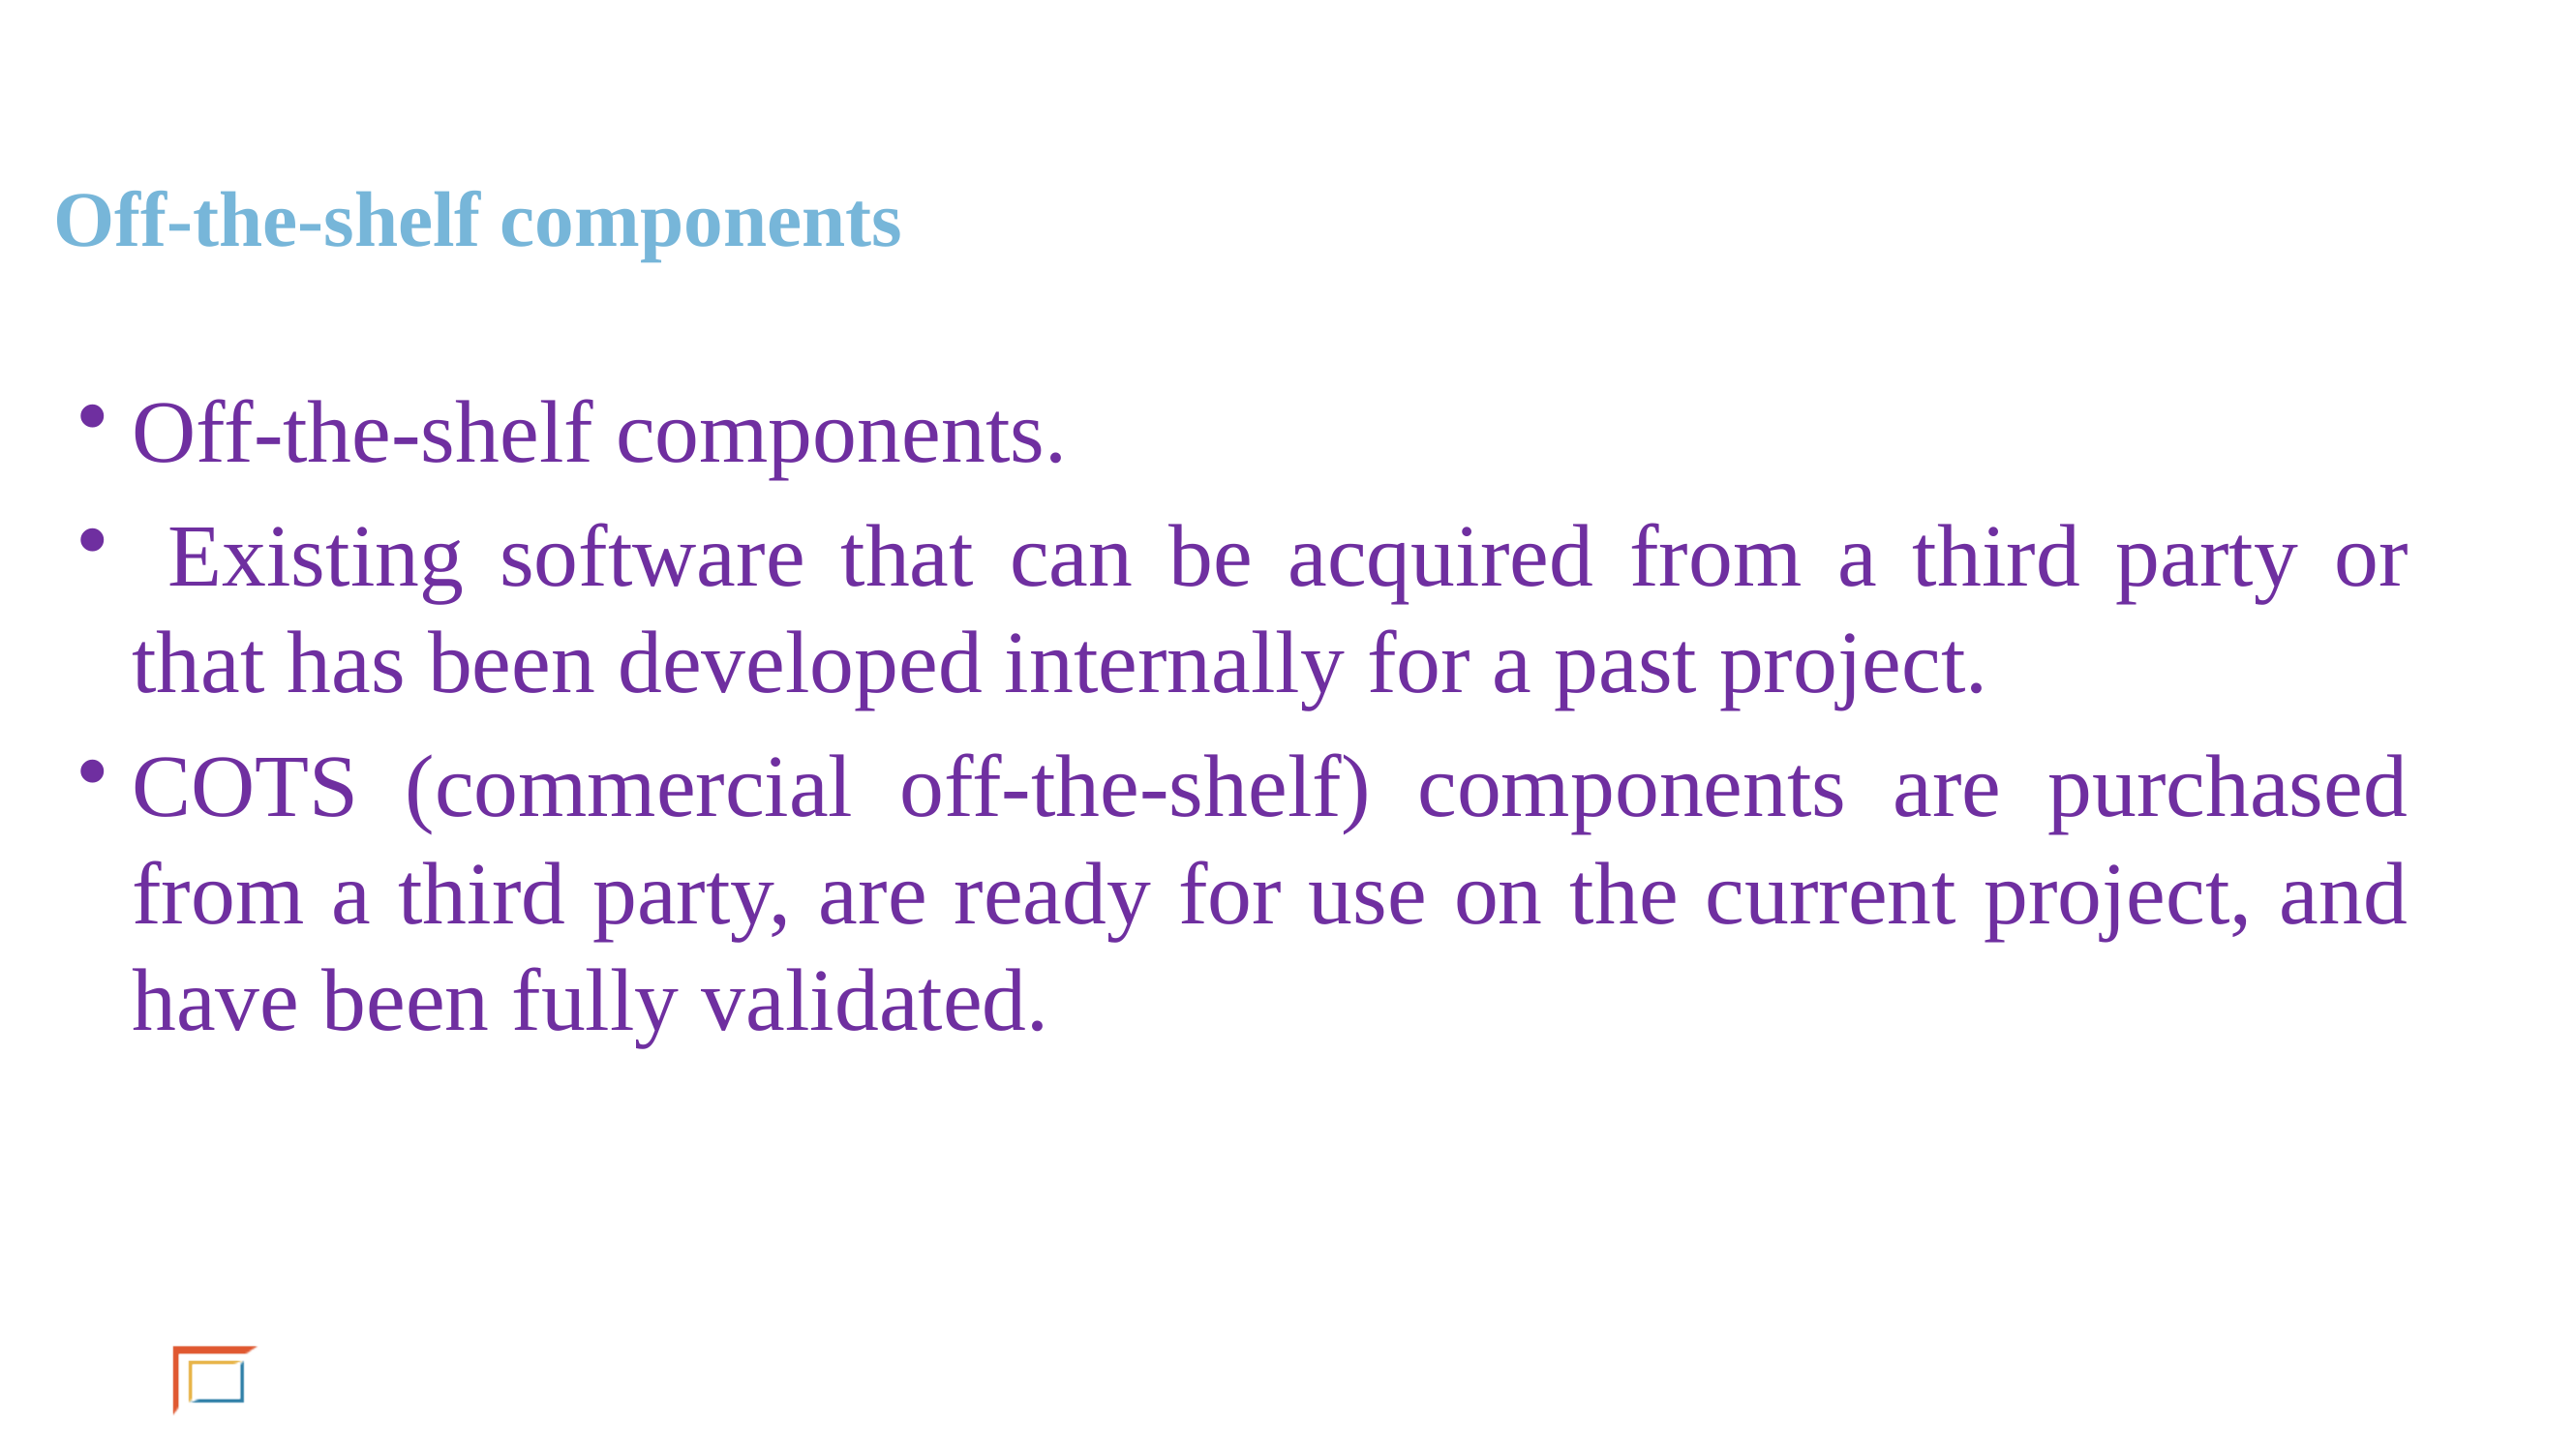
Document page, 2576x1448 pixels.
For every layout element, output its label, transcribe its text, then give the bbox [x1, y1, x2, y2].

list Off-the-shelf components. Existing software that can be acquired from a third party or that has been developed internally for a past project. COTS (commercial off-the-shelf) components are purchased from a third party, are ready for use on the current project, and have been fully validated. [76, 373, 2412, 1217]
picture [171, 1344, 260, 1418]
title Off-the-shelf components [52, 166, 1236, 289]
